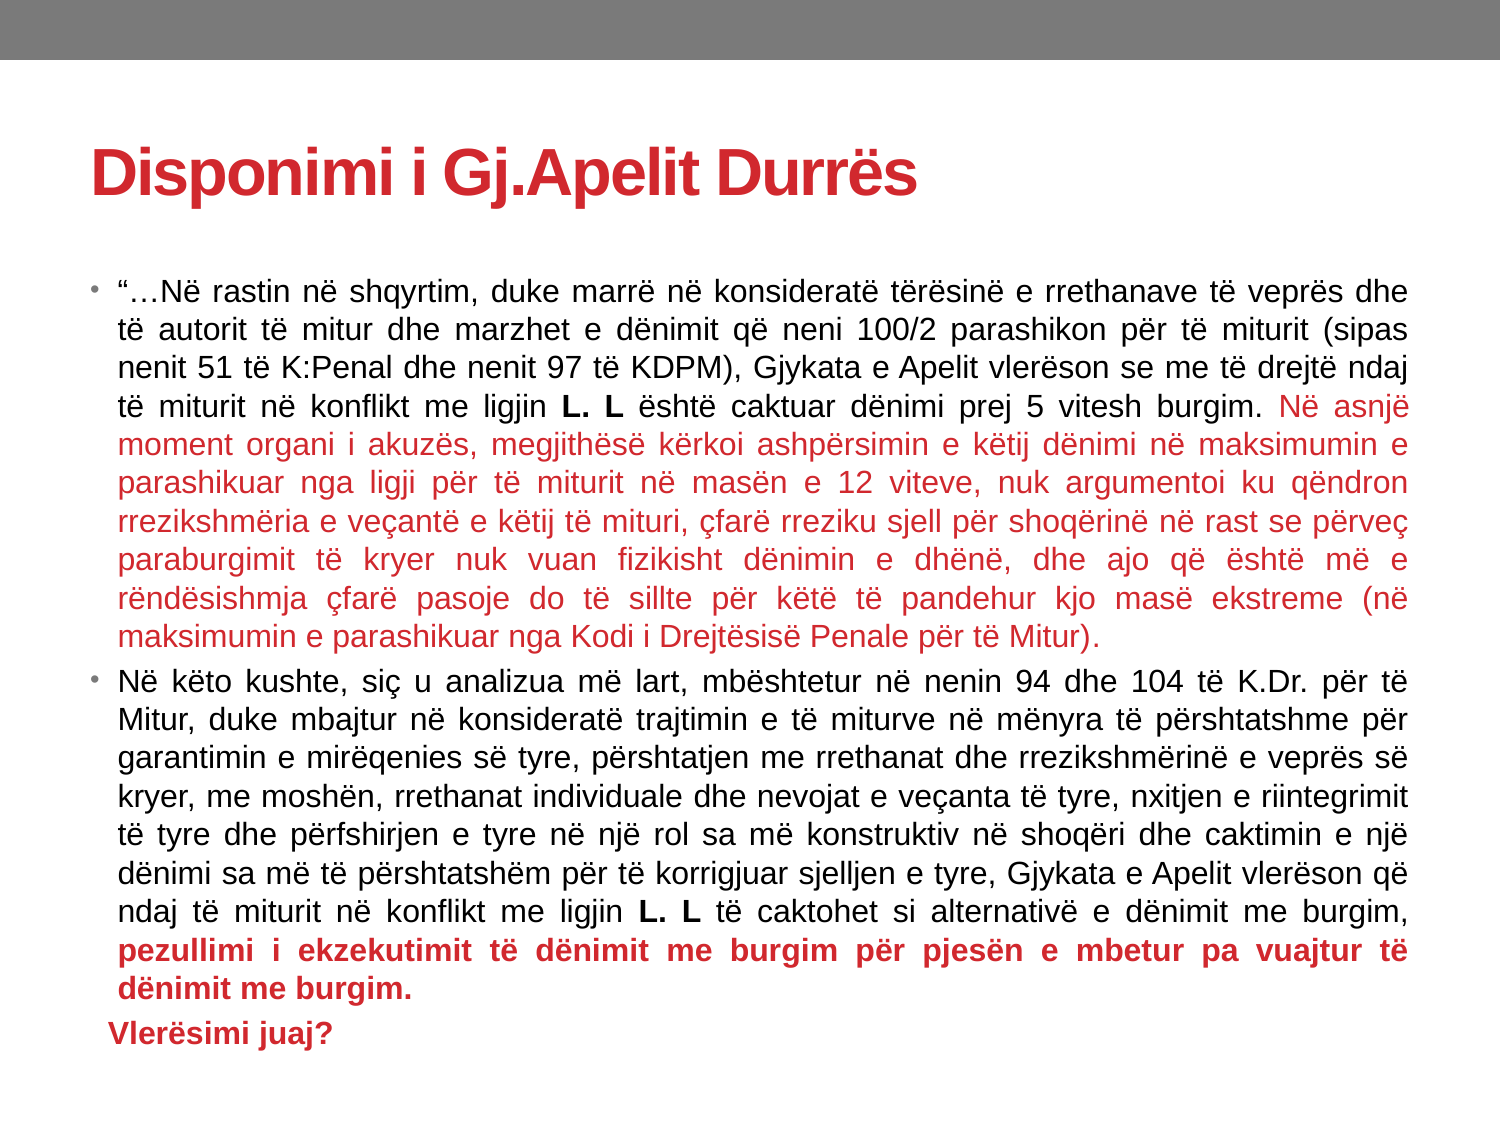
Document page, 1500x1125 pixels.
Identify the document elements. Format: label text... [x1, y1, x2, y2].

list “…Në rastin në shqyrtim, duke marrë në konsideratë tërësinë e rrethanave të veprës dhe të autorit të mitur dhe marzhet e dënimit që neni 100/2 parashikon për të miturit (sipas nenit 51 të K:Penal dhe nenit 97 të KDPM), Gjykata e Apelit vlerëson se me të drejtë ndaj të miturit në konflikt me ligjin L. L është caktuar dënimi prej 5 vitesh burgim. Në asnjë moment organi i akuzës, megjithësë kërkoi ashpërsimin e këtij dënimi në maksimumin e parashikuar nga ligji për të miturit në masën e 12 viteve, nuk argumentoi ku qëndron rrezikshmëria e veçantë e këtij të mituri, çfarë rreziku sjell për shoqërinë në rast se përveç paraburgimit të kryer nuk vuan fizikisht dënimin e dhënë, dhe ajo që është më e rëndësishmja çfarë pasoje do të sillte për këtë të pandehur kjo masë ekstreme (në maksimumin e parashikuar nga Kodi i Drejtësisë Penale për të Mitur). Në këto kushte, siç u analizua më lart, mbështetur në nenin 94 dhe 104 të K.Dr. për të Mitur, duke mbajtur në konsideratë trajtimin e të miturve në mënyra të përshtatshme për garantimin e mirëqenies së tyre, përshtatjen me rrethanat dhe rrezikshmërinë e veprës së kryer, me moshën, rrethanat individuale dhe nevojat e veçanta të tyre, nxitjen e riintegrimit të tyre dhe përfshirjen e tyre në një rol sa më konstruktiv në shoqëri dhe caktimin e një dënimi sa më të përshtatshëm për të korrigjuar sjelljen e tyre, Gjykata e Apelit vlerëson që ndaj të miturit në konflikt me ligjin L. L të caktohet si alternativë e dënimit me burgim, pezullimi i ekzekutimit të dënimit me burgim për pjesën e mbetur pa vuajtur të dënimit me burgim. Vlerësimi juaj? [75, 262, 1425, 1063]
title Disponimi i Gj.Apelit Durrës [75, 87, 1425, 250]
